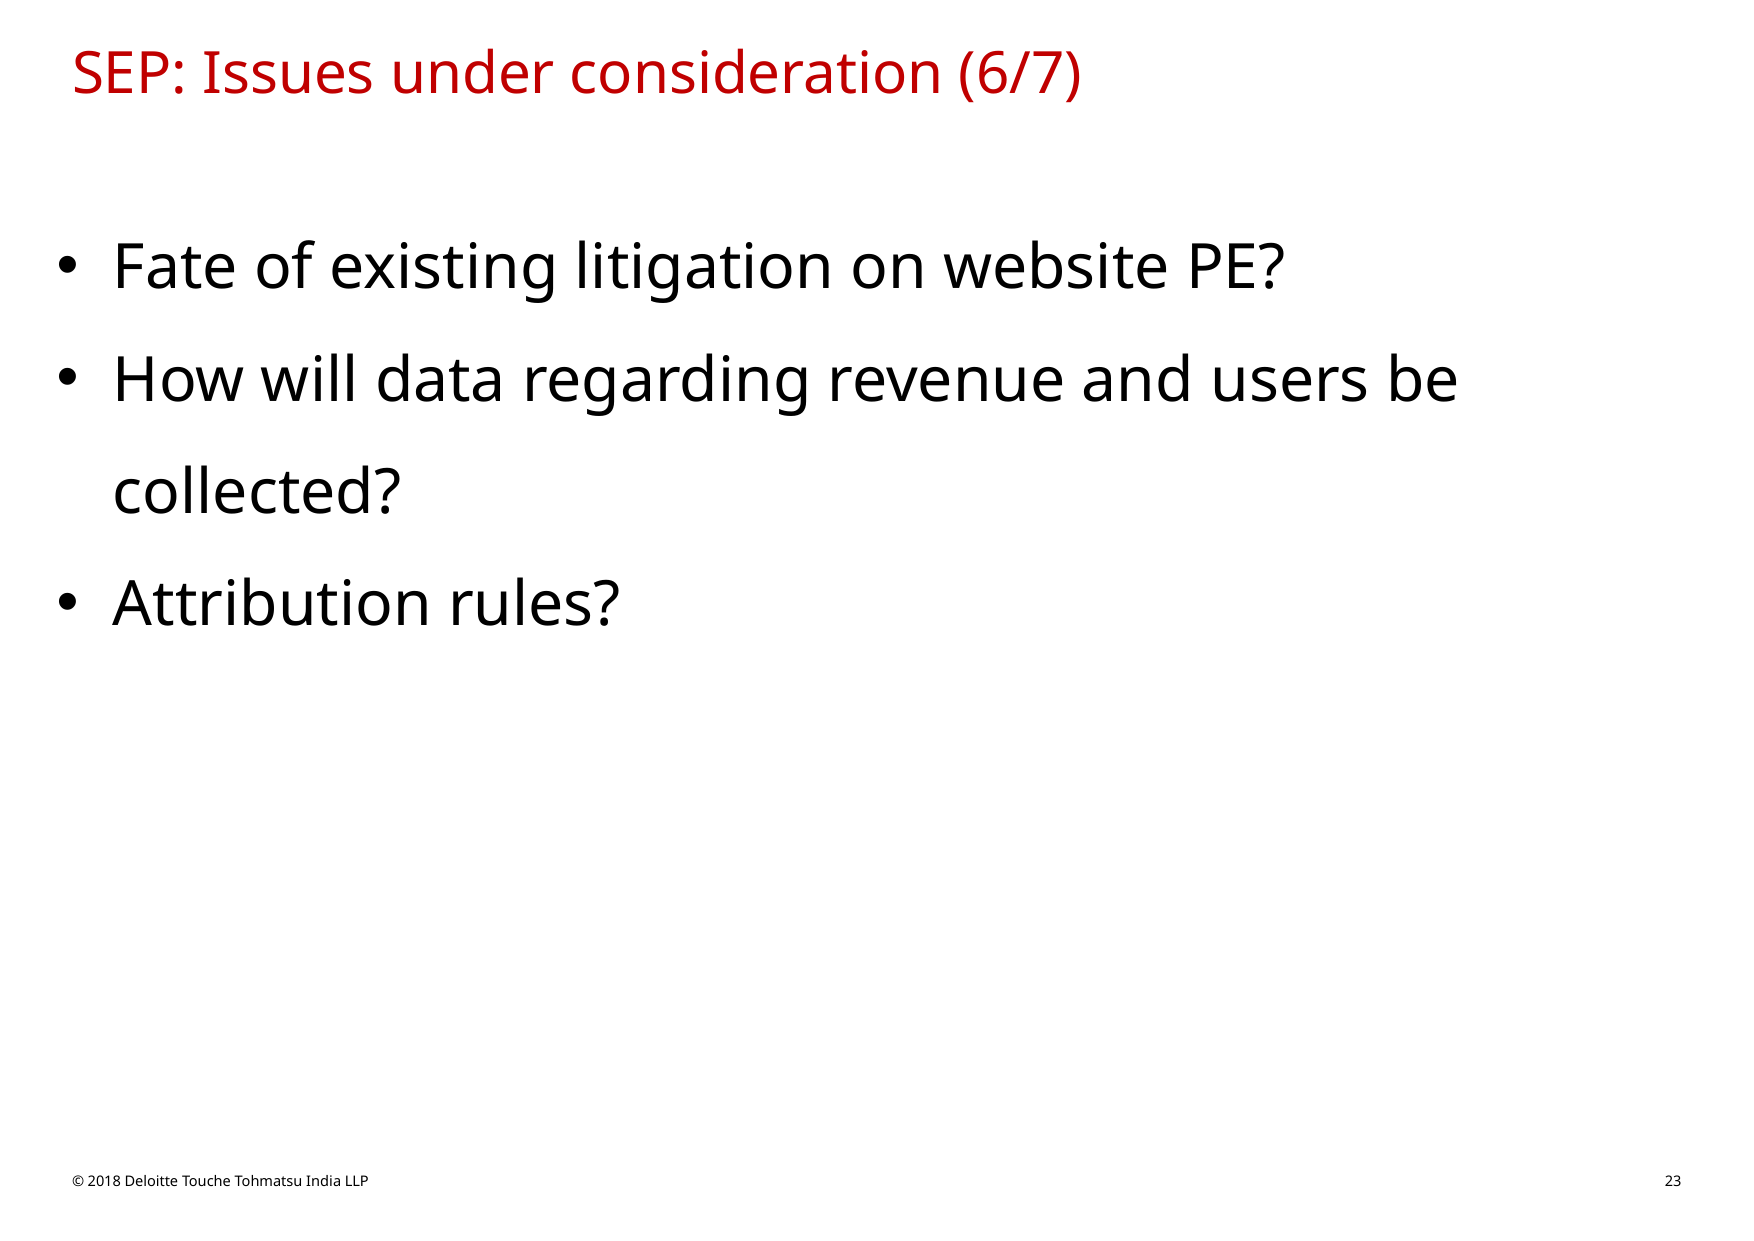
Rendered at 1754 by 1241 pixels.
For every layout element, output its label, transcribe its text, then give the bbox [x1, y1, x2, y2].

text_box Fate of existing litigation on website PE? How will data regarding revenue and users be collected? Attribution rules? [41, 181, 1650, 759]
title SEP: Issues under consideration (6/7) [72, 35, 1682, 128]
